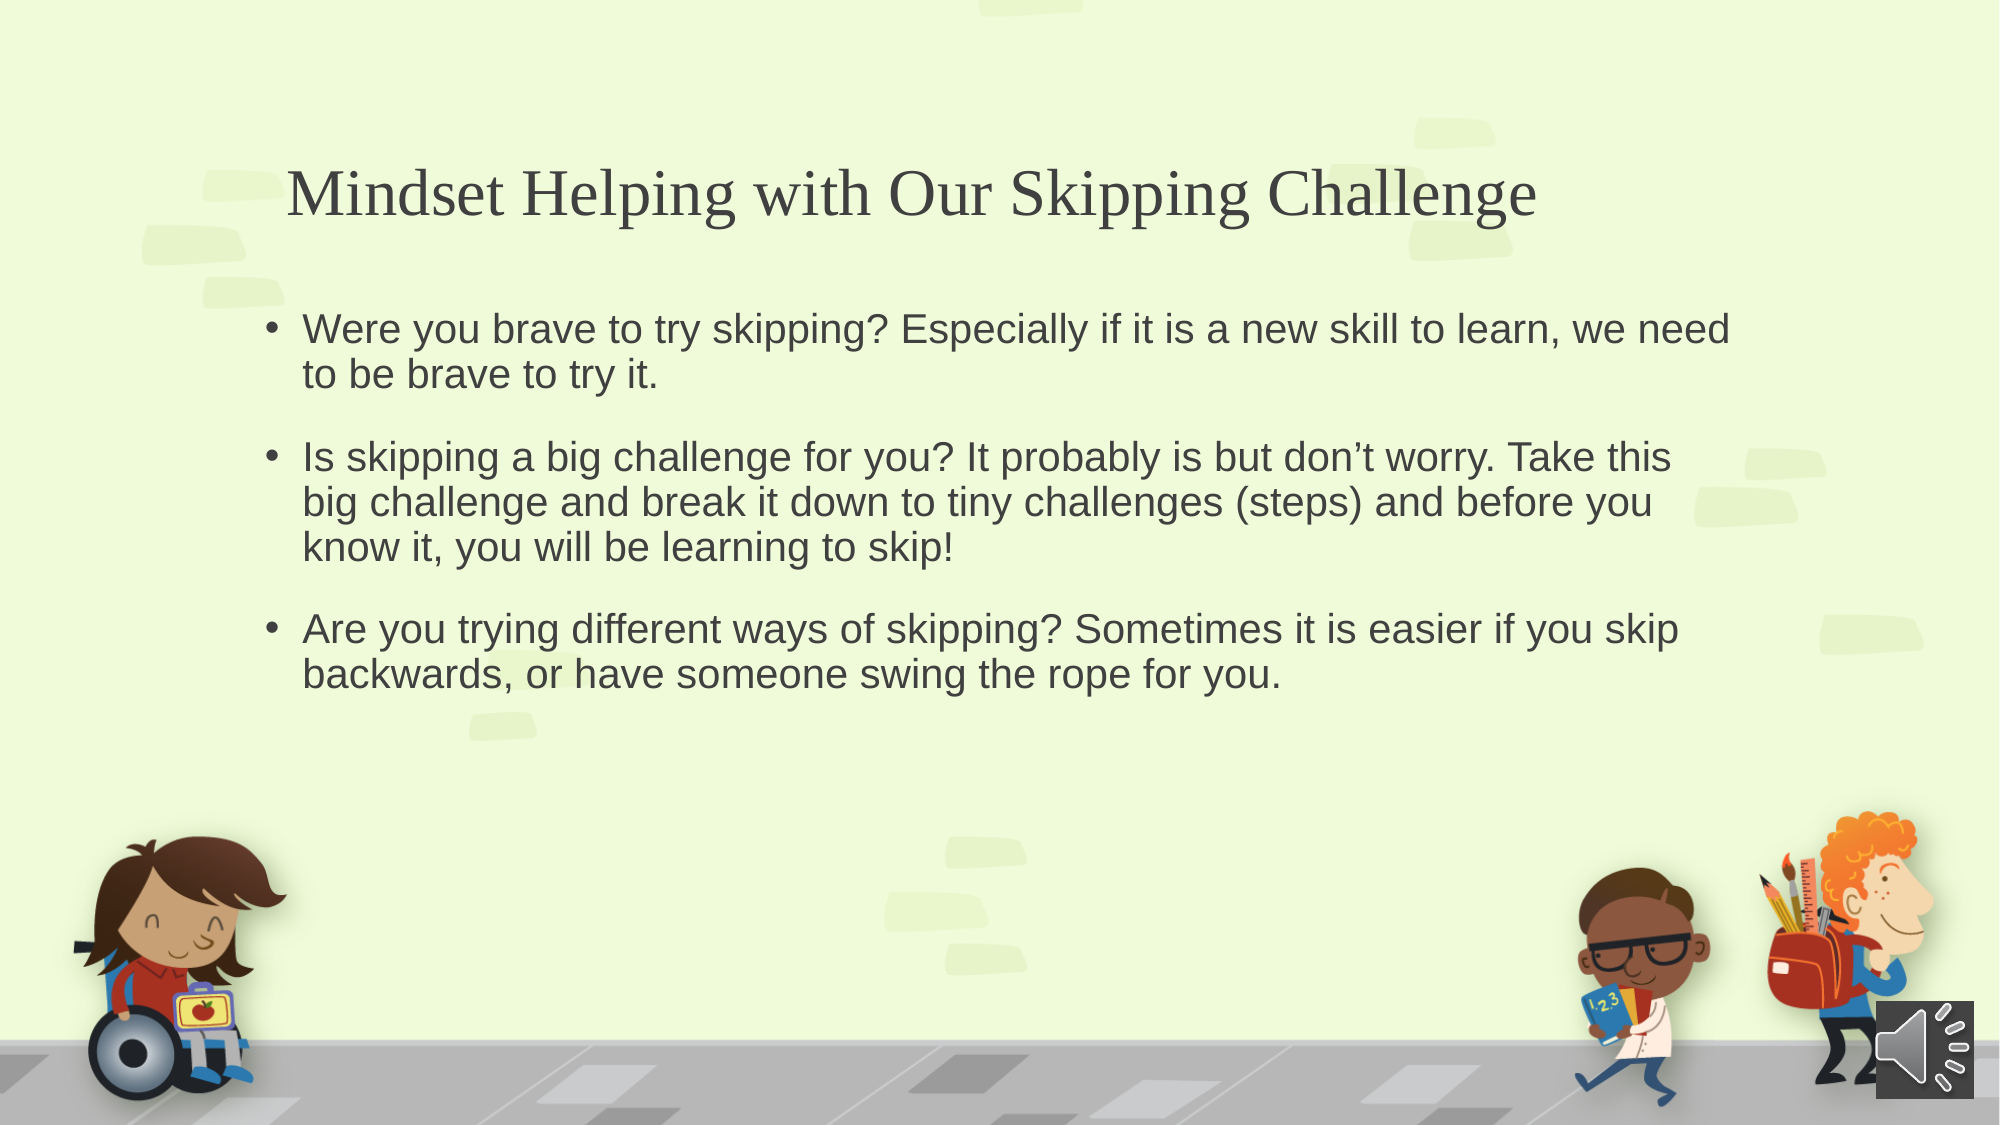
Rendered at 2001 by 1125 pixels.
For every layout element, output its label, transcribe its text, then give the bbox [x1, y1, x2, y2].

title Mindset Helping with Our Skipping Challenge [137, 59, 1750, 238]
list Were you brave to try skipping? Especially if it is a new skill to learn, we need to be brave to try it. Is skipping a big challenge for you? It probably is but don’t worry. Take this big challenge and break it down to tiny challenges (steps) and before you know it, you will be learning to skip! Are you trying different ways of skipping? Sometimes it is easier if you skip backwards, or have someone swing the rope for you. [249, 299, 1750, 870]
picture [0, 0, 2000, 1125]
